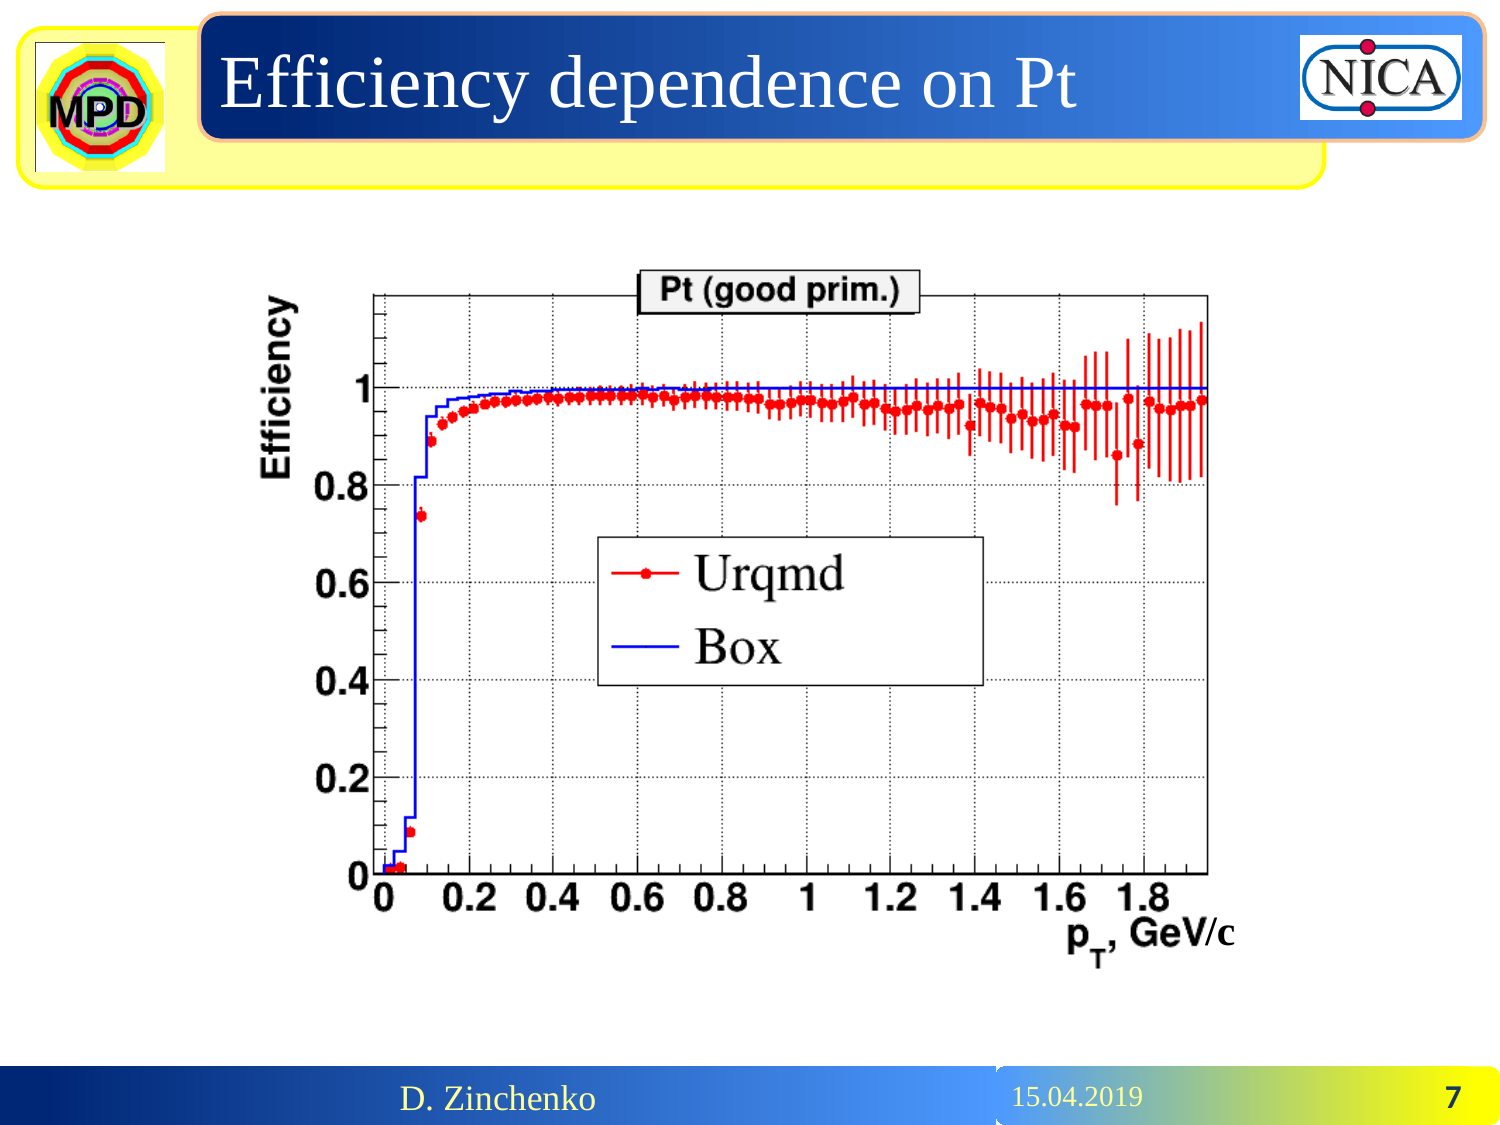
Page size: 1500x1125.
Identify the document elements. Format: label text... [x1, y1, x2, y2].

text_box [1003, 1064, 1500, 1125]
picture [1299, 34, 1462, 120]
picture [232, 266, 1249, 973]
text_box [15, 25, 1327, 190]
subtitle D. Zinchenko [0, 1064, 998, 1125]
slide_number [996, 1065, 1347, 1125]
text_box Efficiency dependence on Pt [196, 11, 1487, 143]
slide_number 7 [1347, 1065, 1477, 1125]
picture [35, 41, 166, 172]
text_box [246, 35, 1282, 118]
